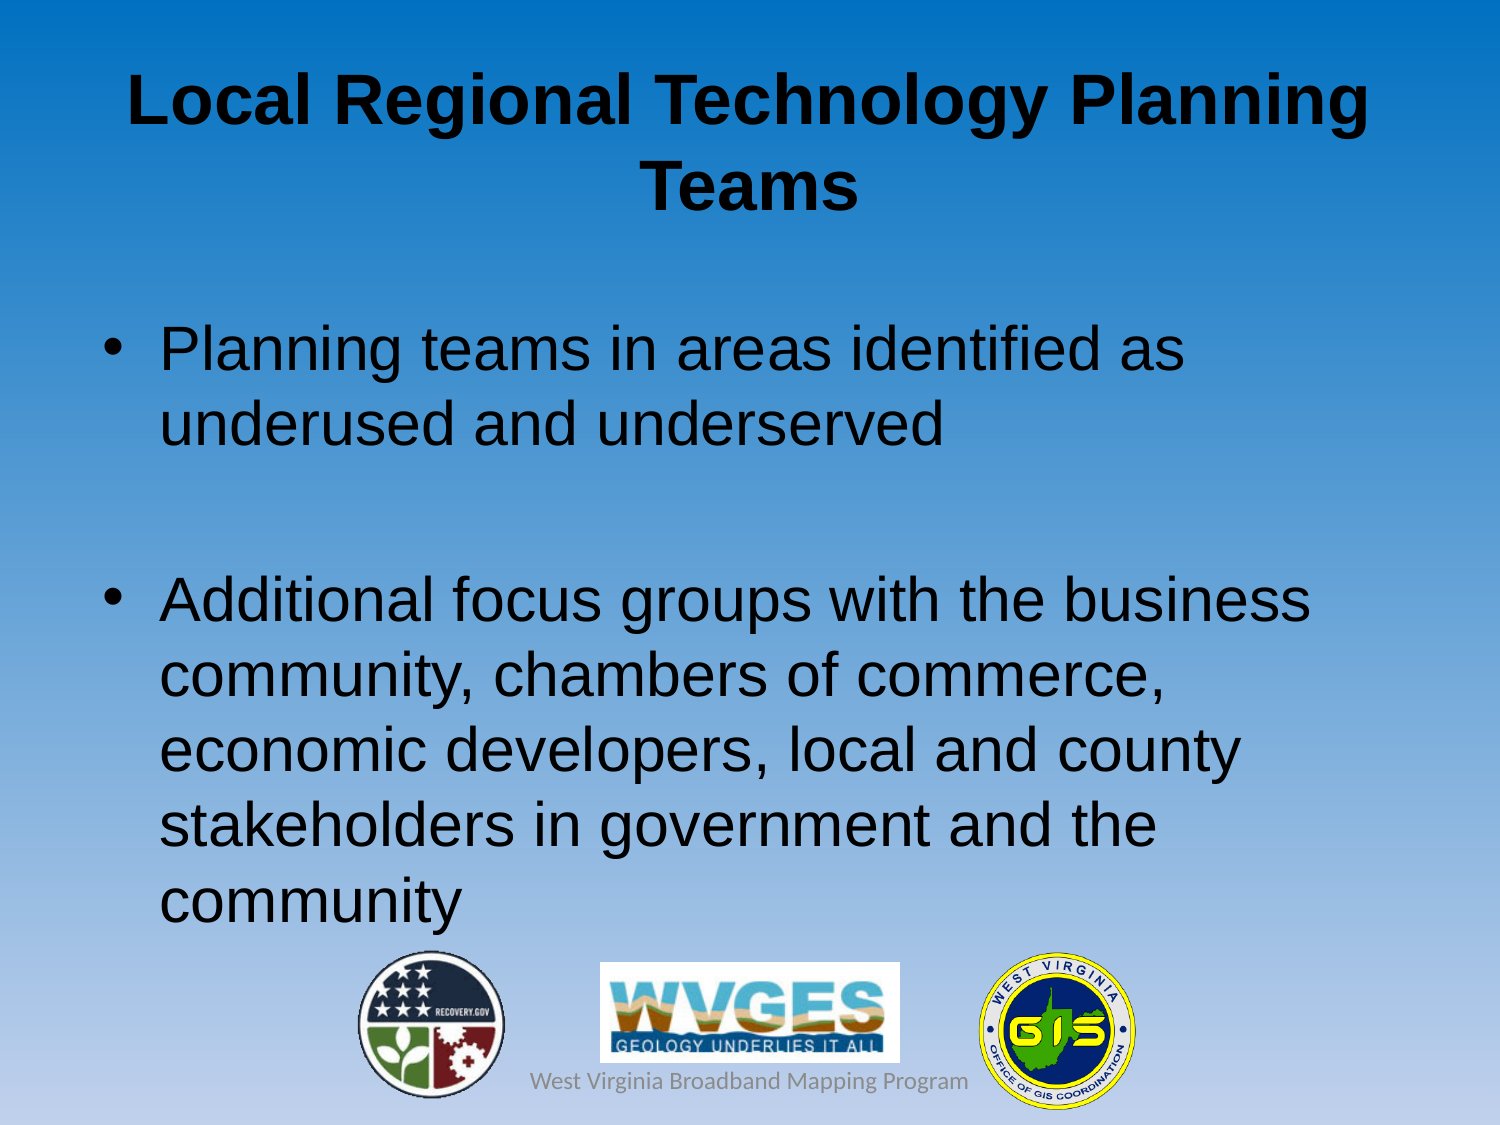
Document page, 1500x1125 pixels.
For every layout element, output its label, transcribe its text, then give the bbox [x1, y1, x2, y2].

footer West Virginia Broadband Mapping Program [512, 1065, 988, 1125]
title Local Regional Technology Planning Teams [75, 45, 1425, 233]
list Planning teams in areas identified as underused and underserved Additional focus groups with the business community, chambers of commerce, economic developers, local and county stakeholders in government and the community [87, 212, 1438, 943]
picture [962, 944, 1150, 1125]
picture [600, 962, 900, 1063]
picture [350, 946, 513, 1102]
